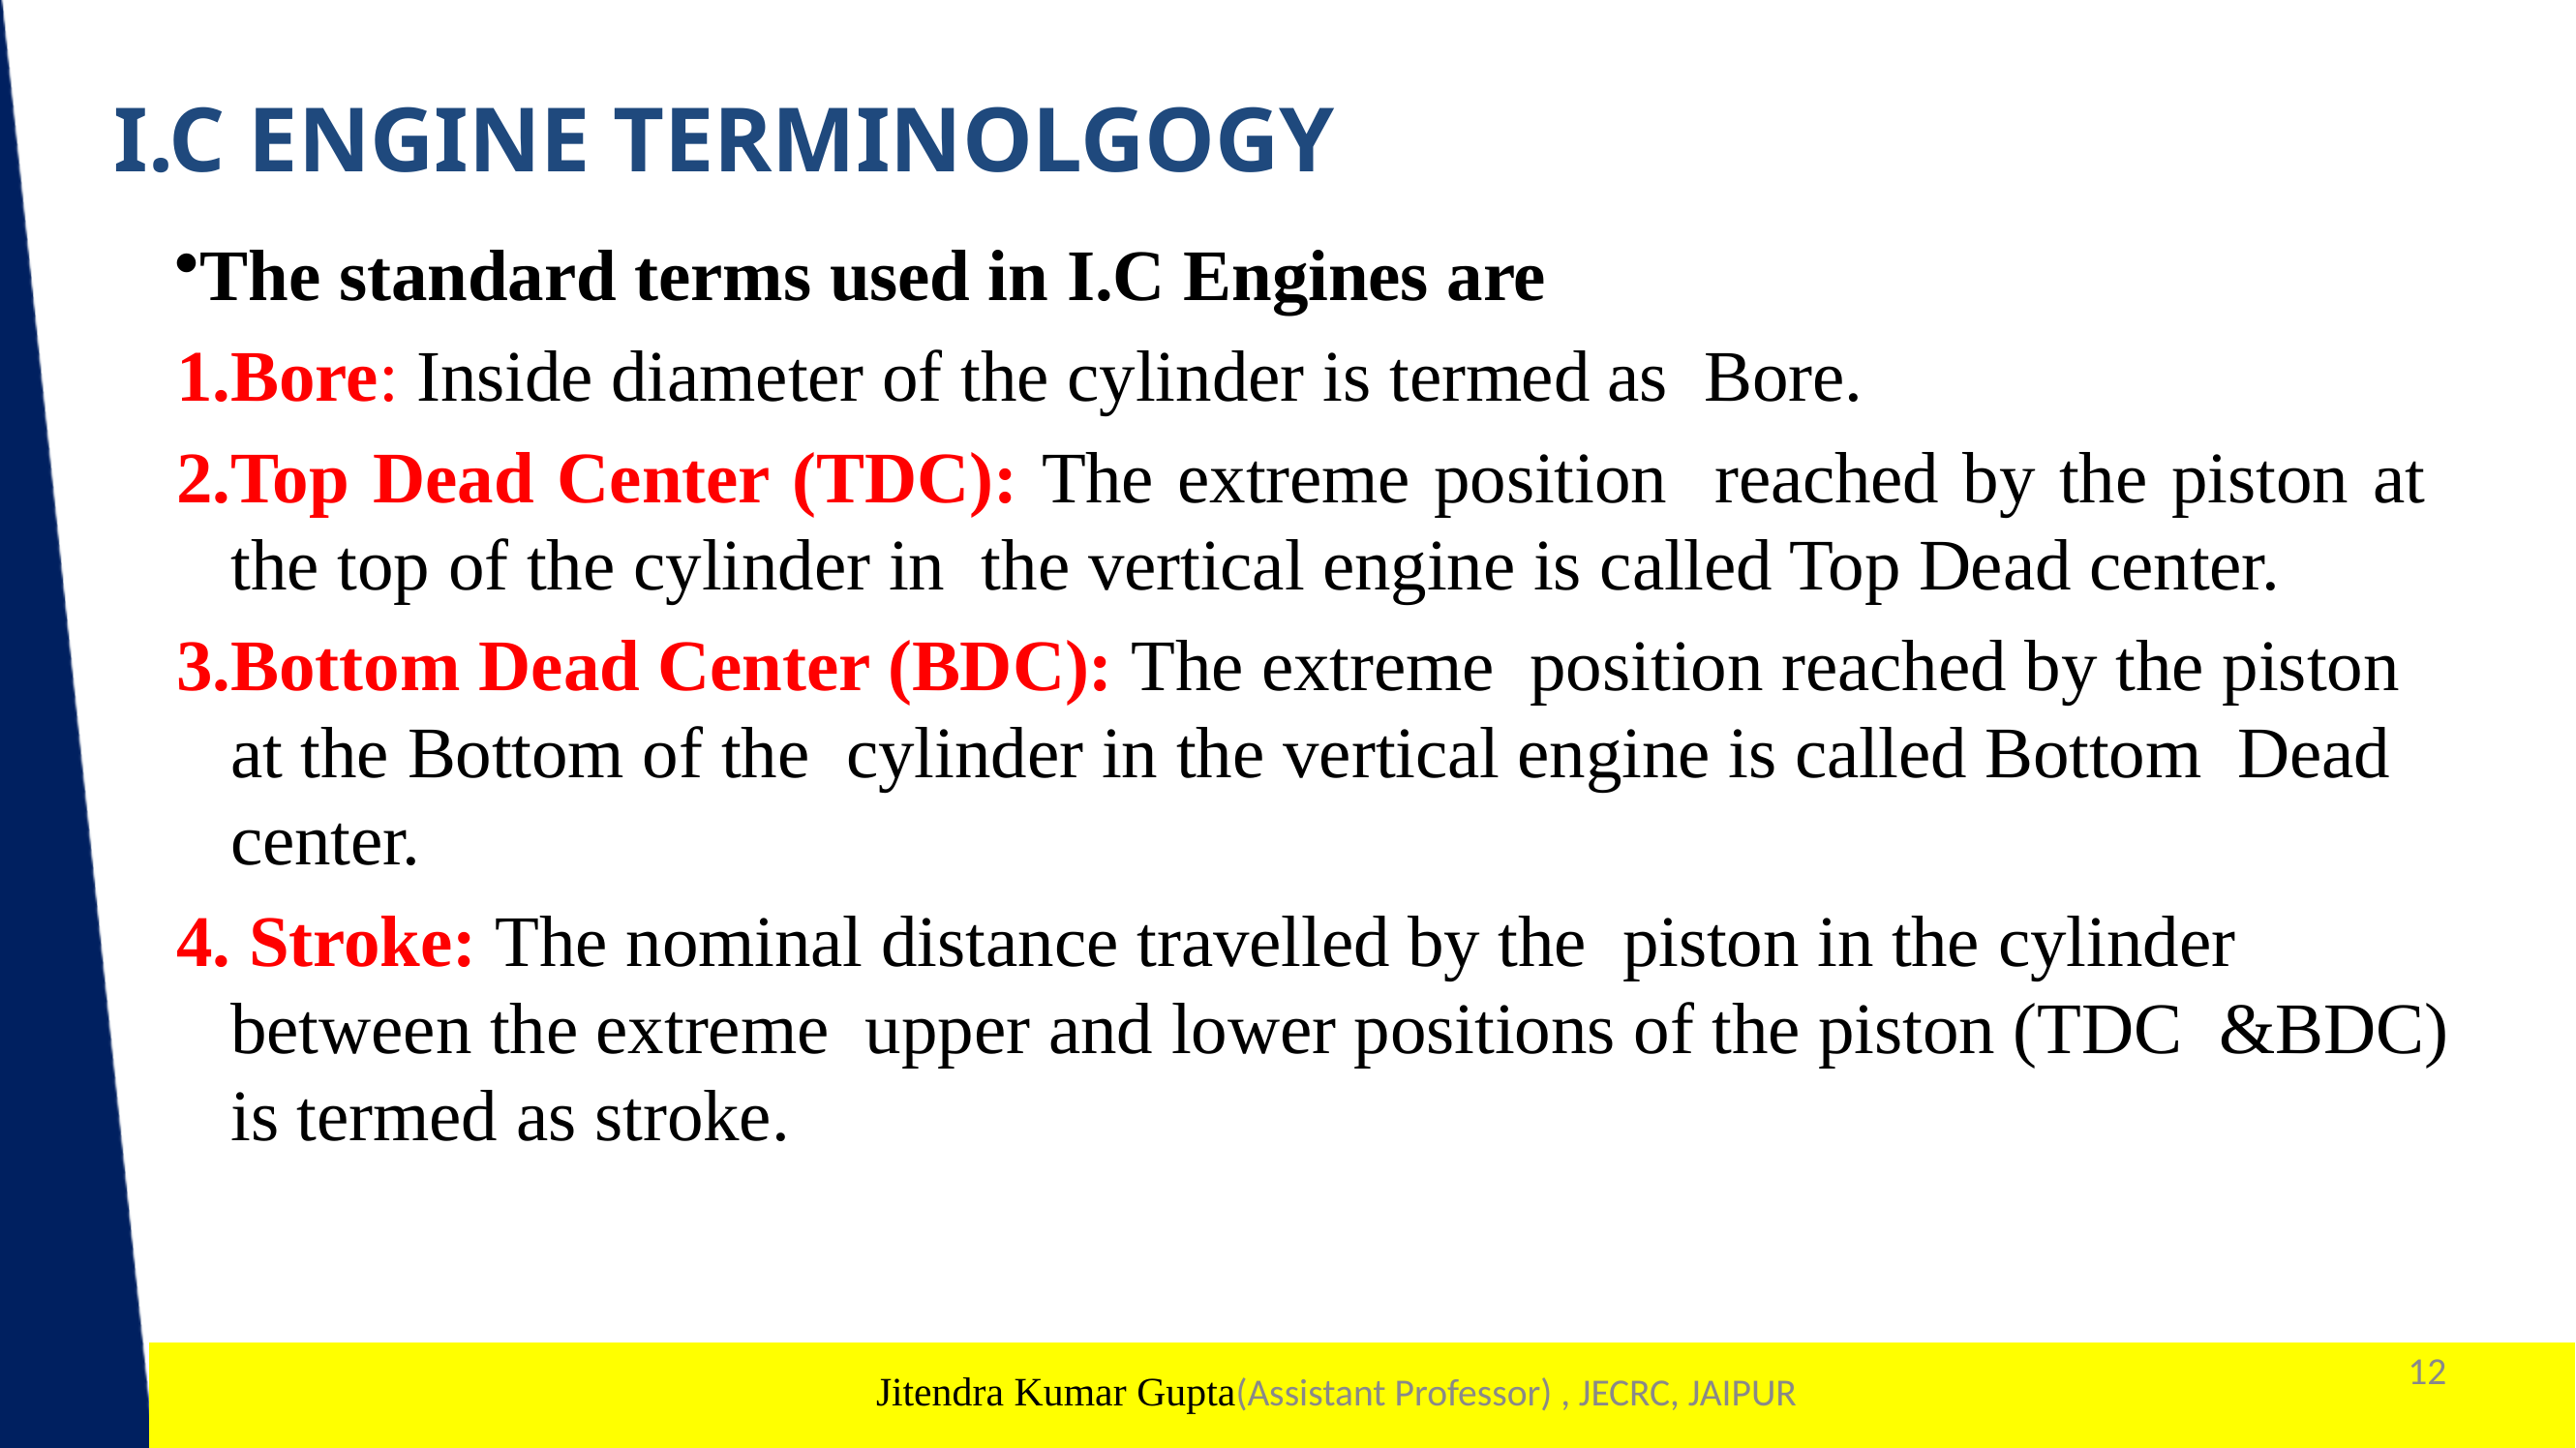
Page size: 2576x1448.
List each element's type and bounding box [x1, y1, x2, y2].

text_box [0, 0, 2576, 1448]
